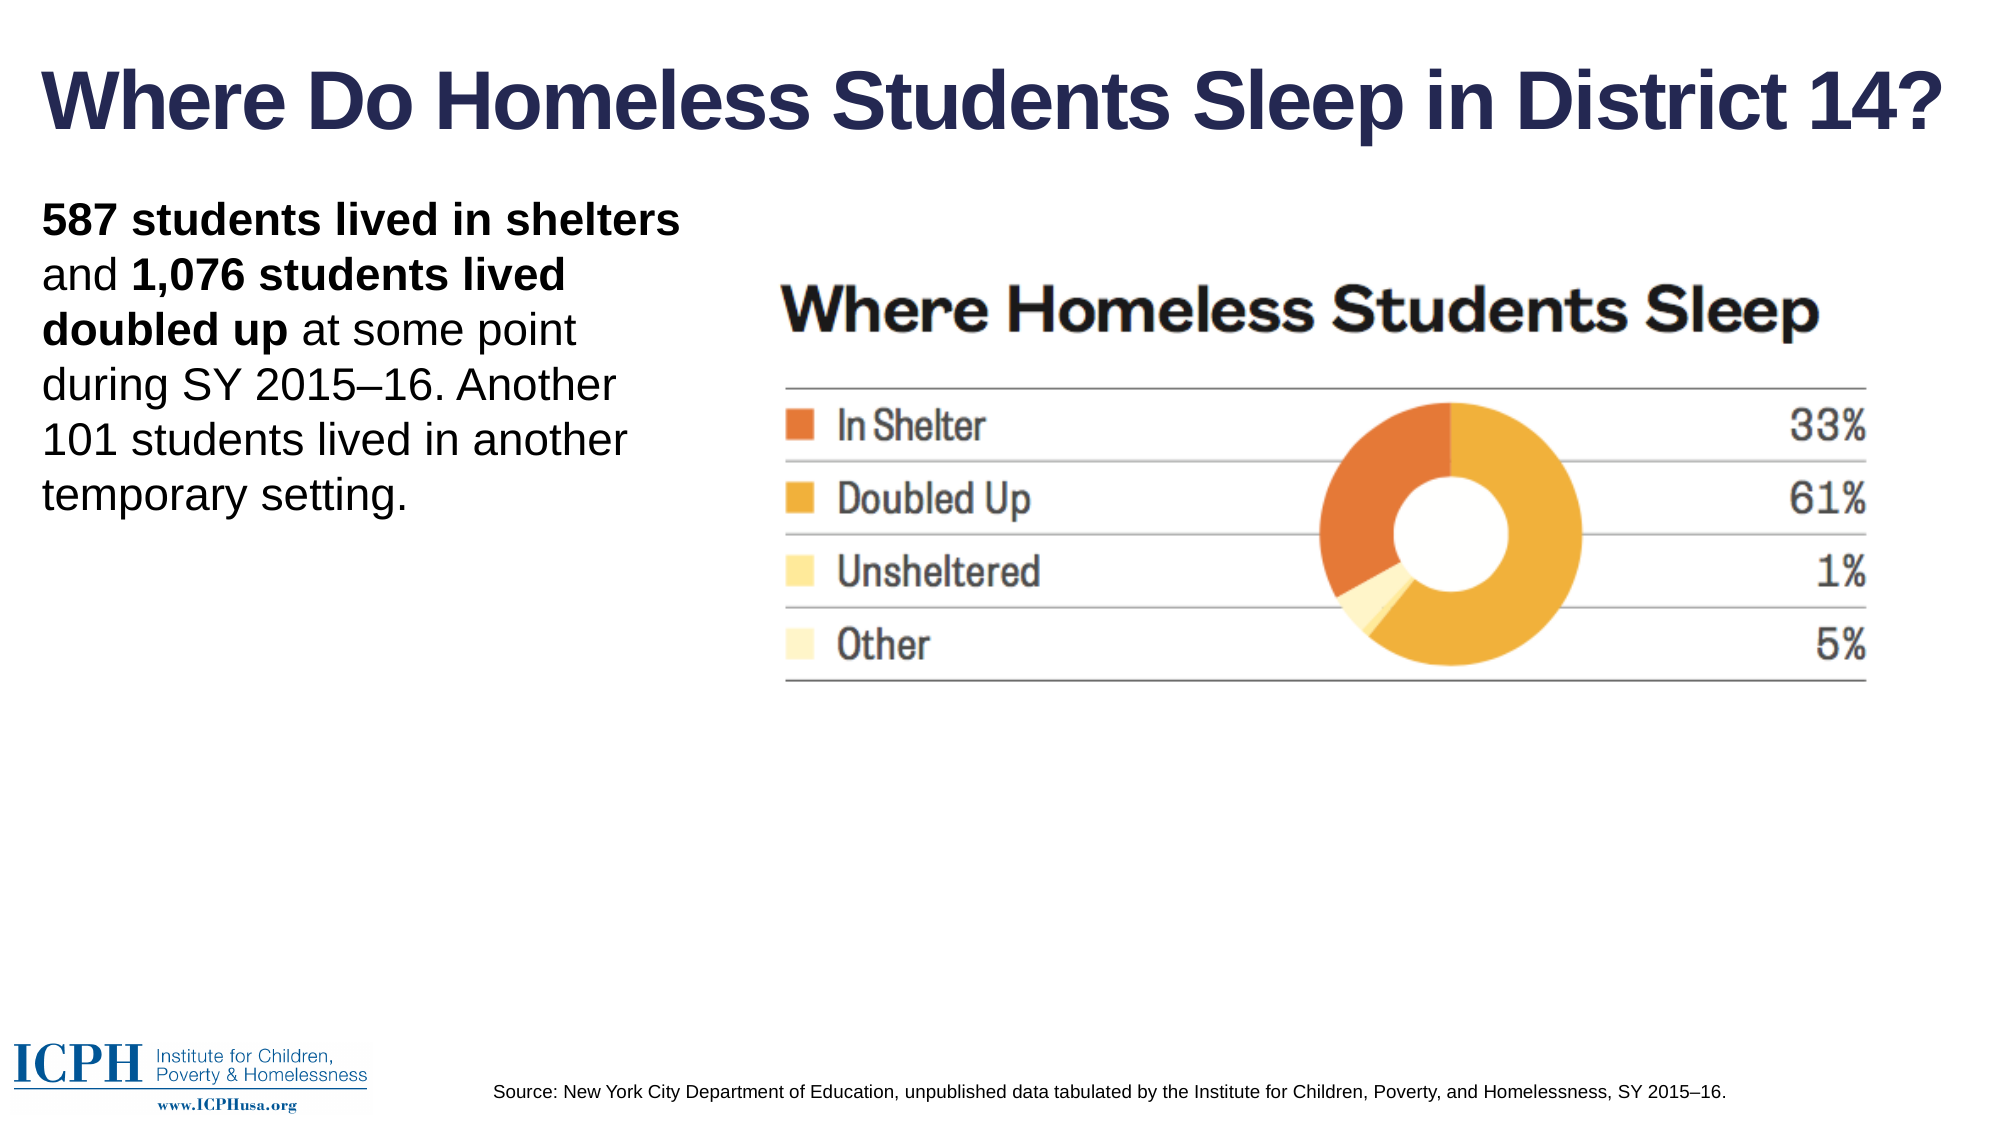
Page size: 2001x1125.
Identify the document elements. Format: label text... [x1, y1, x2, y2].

text_box Source: New York City Department of Education, unpublished data tabulated by the Institute for Children, Poverty, and Homelessness, SY 2015–16. [478, 1072, 1982, 1110]
picture [10, 1042, 373, 1115]
picture [774, 271, 1882, 687]
list 587 students lived in shelters and 1,076 students lived doubled up at some point during SY 2015–16. Another 101 students lived in another temporary setting. [27, 182, 705, 585]
title Where Do Homeless Students Sleep in District 14? [27, 39, 2000, 155]
